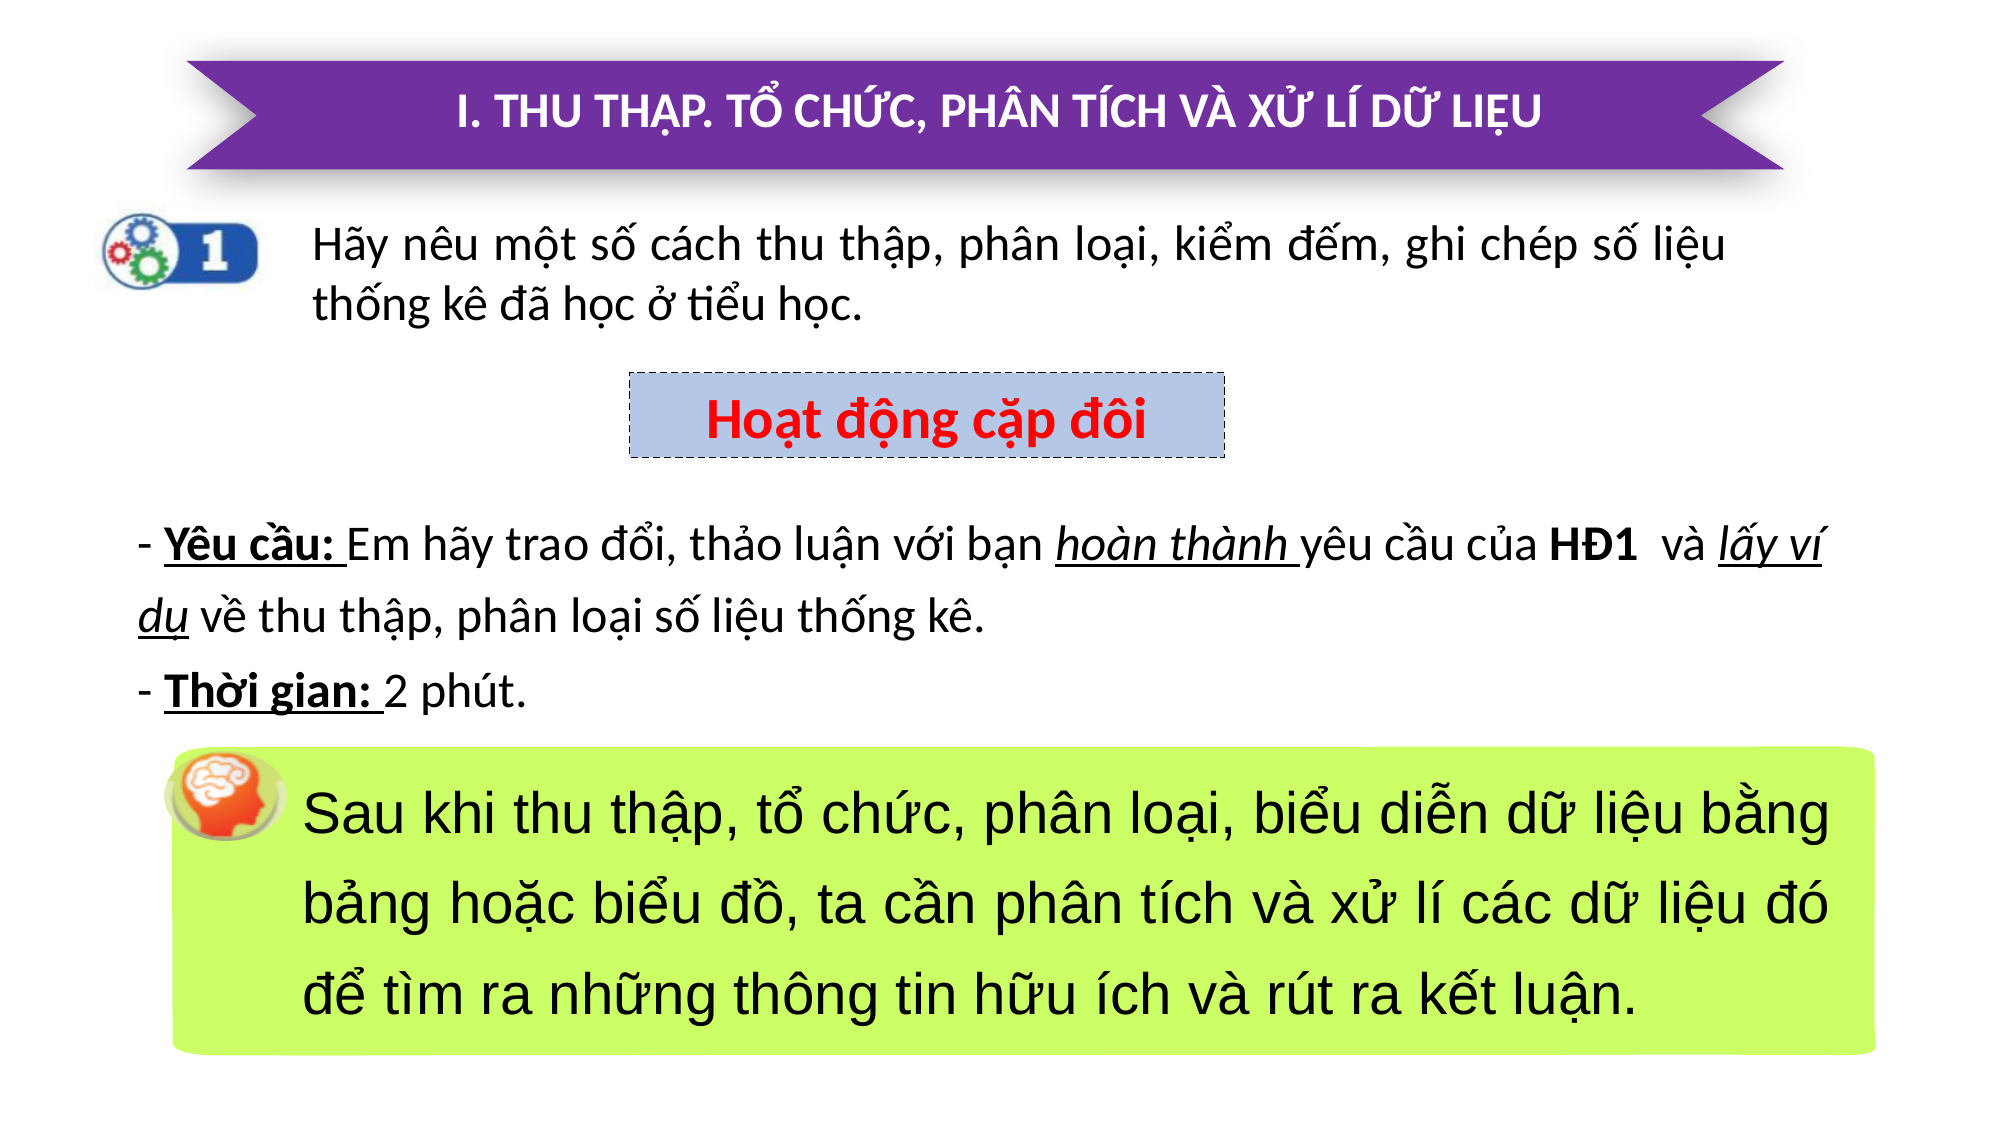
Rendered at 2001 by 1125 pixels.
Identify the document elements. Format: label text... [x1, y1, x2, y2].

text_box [186, 60, 1785, 170]
text_box Hãy nêu một số cách thu thập, phân loại, kiểm đếm, ghi chép số liệu thống kê đã học ở tiểu học. [297, 202, 1743, 338]
text_box - Yêu cầu: Em hãy trao đổi, thảo luận với bạn hoàn thành yêu cầu của HĐ1 và lấy ví dụ về thu thập, phân loại số liệu thống kê. [123, 490, 1848, 650]
text_box Hoạt động cặp đôi [629, 372, 1225, 458]
picture [94, 200, 268, 295]
text_box - Thời gian: 2 phút. [123, 649, 958, 725]
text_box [164, 746, 1876, 1056]
